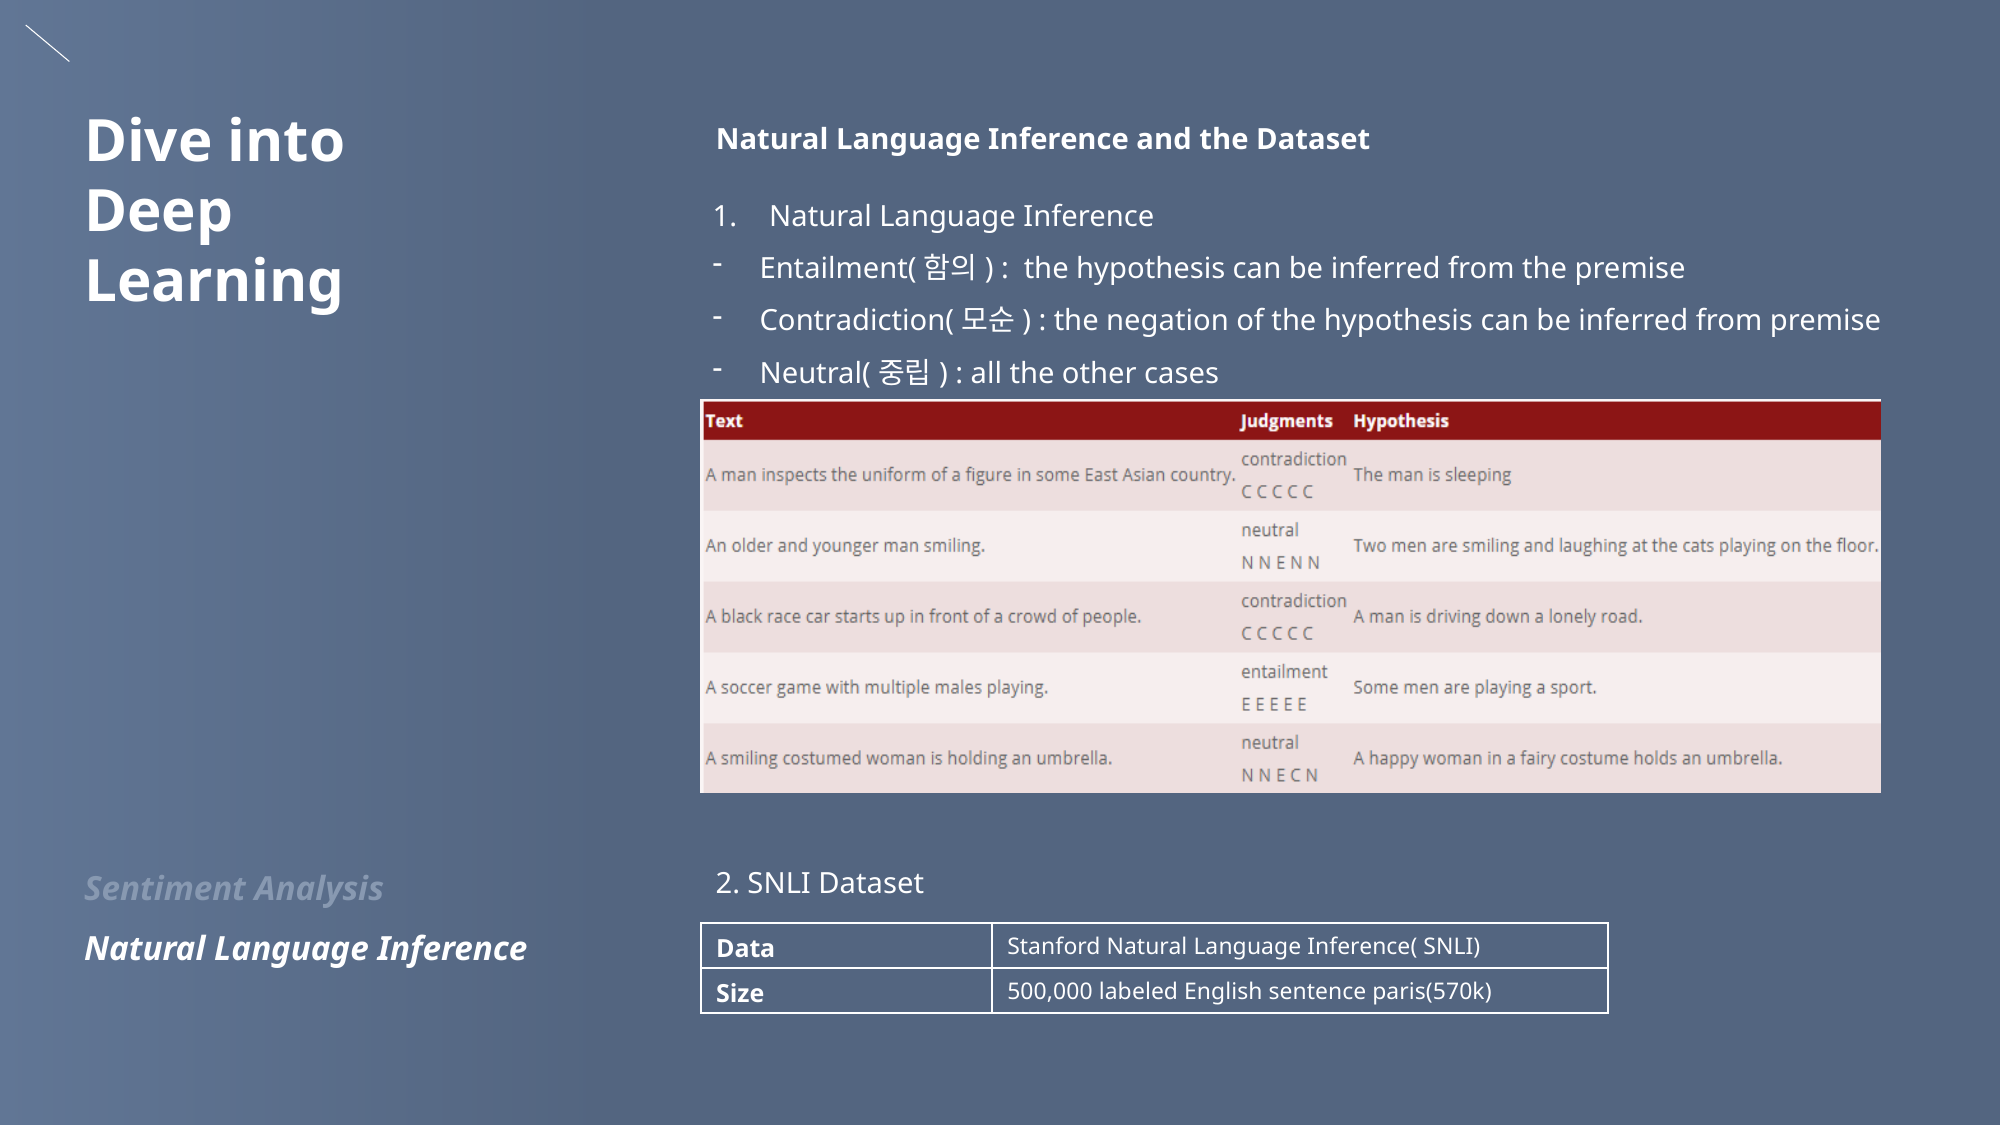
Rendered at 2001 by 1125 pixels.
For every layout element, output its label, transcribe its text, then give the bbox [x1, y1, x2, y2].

picture [700, 399, 1881, 793]
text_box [69, 95, 572, 968]
text_box 2. SNLI Dataset [700, 839, 1505, 907]
text_box Natural Language Inference and the Dataset [700, 95, 1391, 163]
table_header Data [702, 924, 991, 967]
table_cell 500,000 labeled English sentence paris(570k) [993, 969, 1607, 1012]
table_cell Size [702, 969, 991, 1012]
table_header Stanford Natural Language Inference( SNLI) [993, 924, 1607, 967]
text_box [25, 25, 70, 62]
text_box Natural Language Inference Entailment(함의) : the hypothesis can be inferred from the premise Contradiction(모순) : the negation of the hypothesis can be inferred from premise Neutral(중립) : all the other cases [698, 171, 1931, 397]
